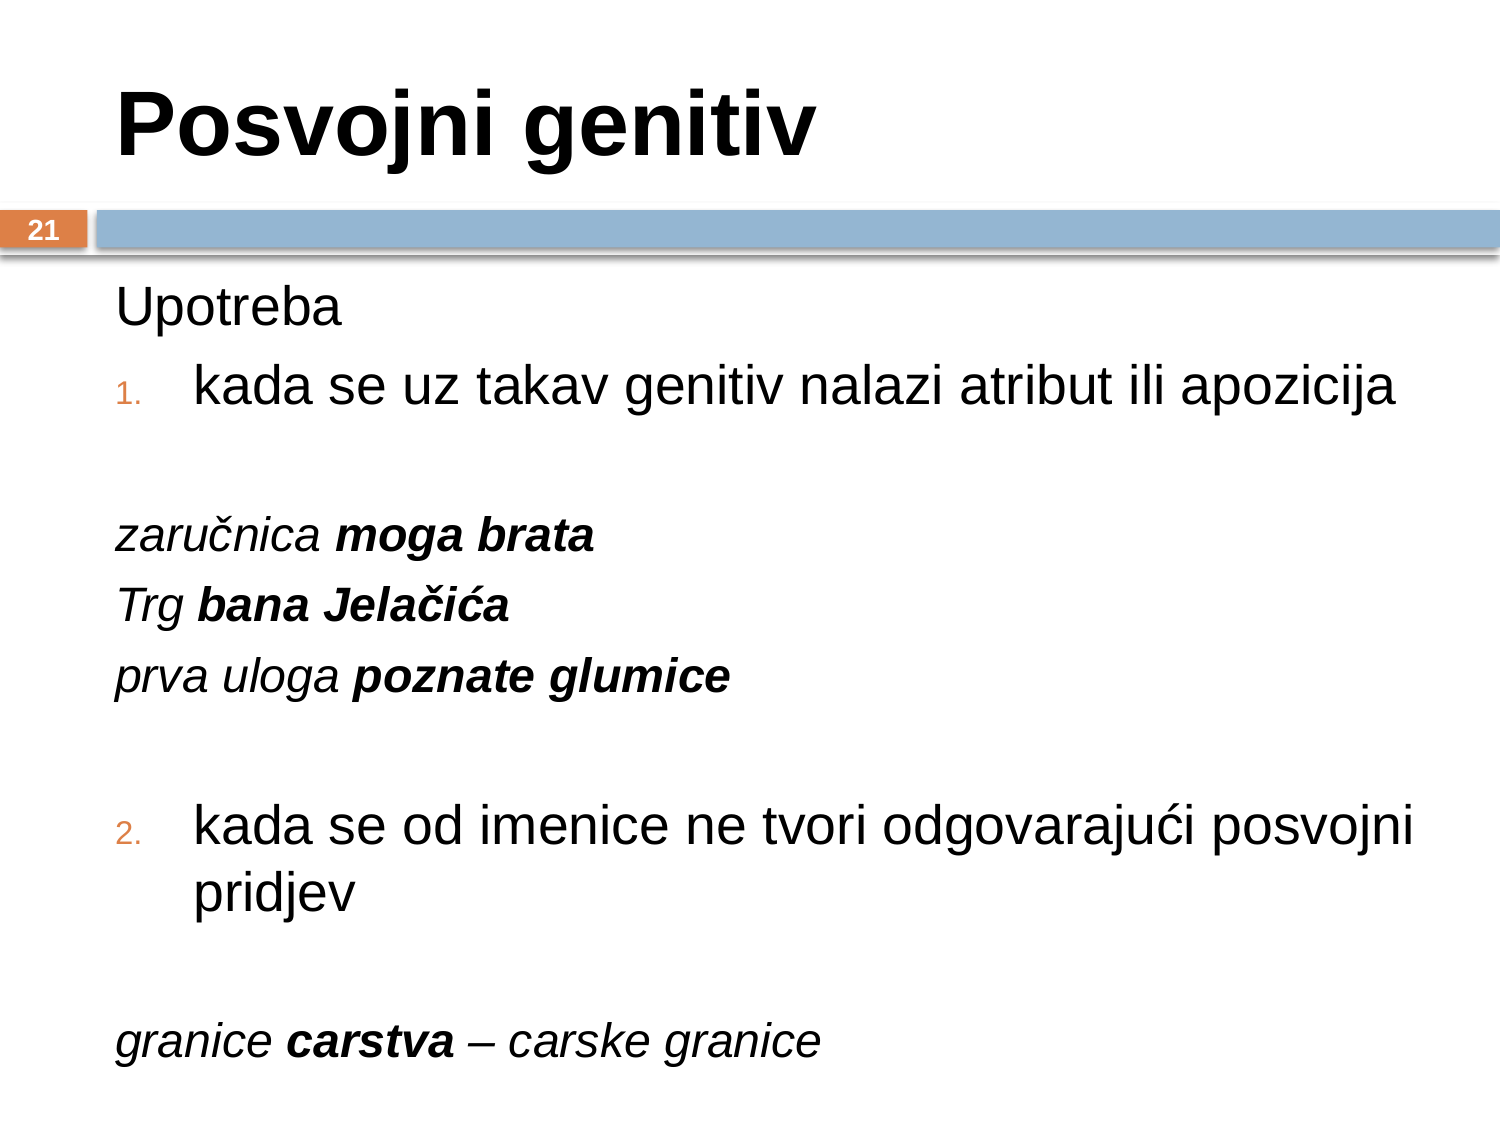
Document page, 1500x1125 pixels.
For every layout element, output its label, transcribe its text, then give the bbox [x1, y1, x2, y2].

list Upotreba kada se uz takav genitiv nalazi atribut ili apozicija zaručnica moga brata Trg bana Jelačića prva uloga poznate glumice kada se od imenice ne tvori odgovarajući posvojni pridjev granice carstva – carske granice [100, 262, 1438, 1090]
title Posvojni genitiv [100, 37, 1438, 200]
slide_number 21 [0, 208, 88, 249]
